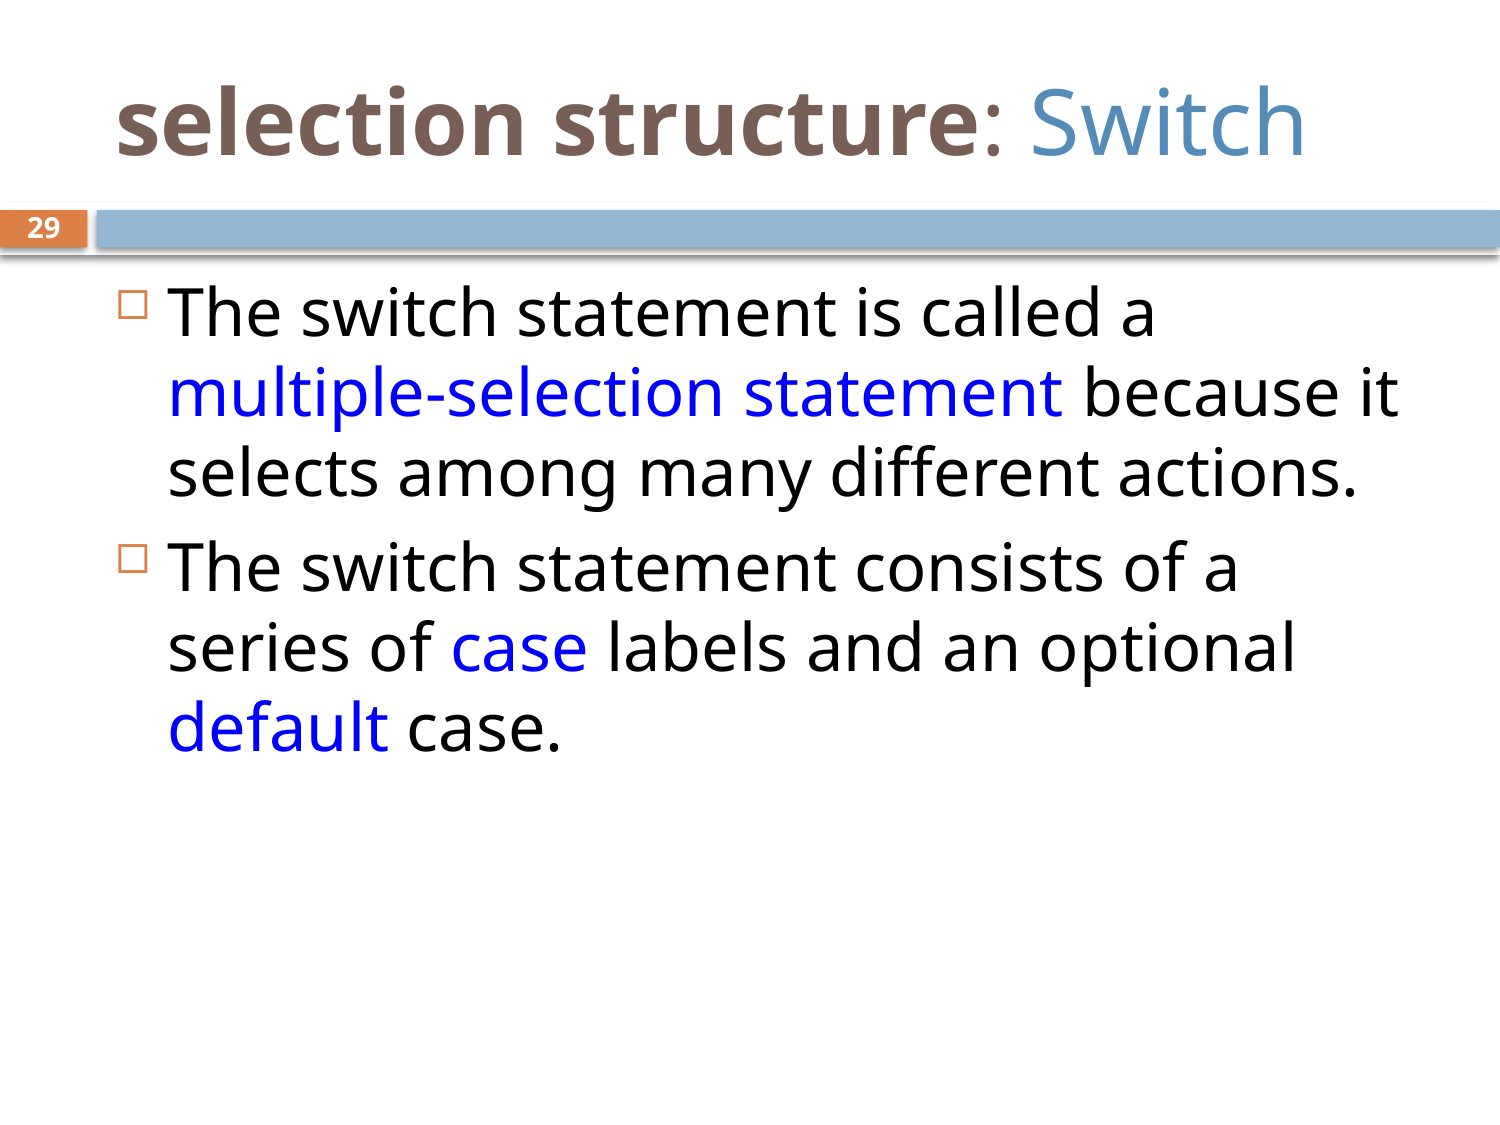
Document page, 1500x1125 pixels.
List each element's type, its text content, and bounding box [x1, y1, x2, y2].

title selection structure: Switch [100, 37, 1438, 200]
slide_number 29 [0, 208, 88, 249]
list The switch statement is called a multiple-selection statement because it selects among many different actions. The switch statement consists of a series of case labels and an optional default case. [100, 262, 1438, 1000]
